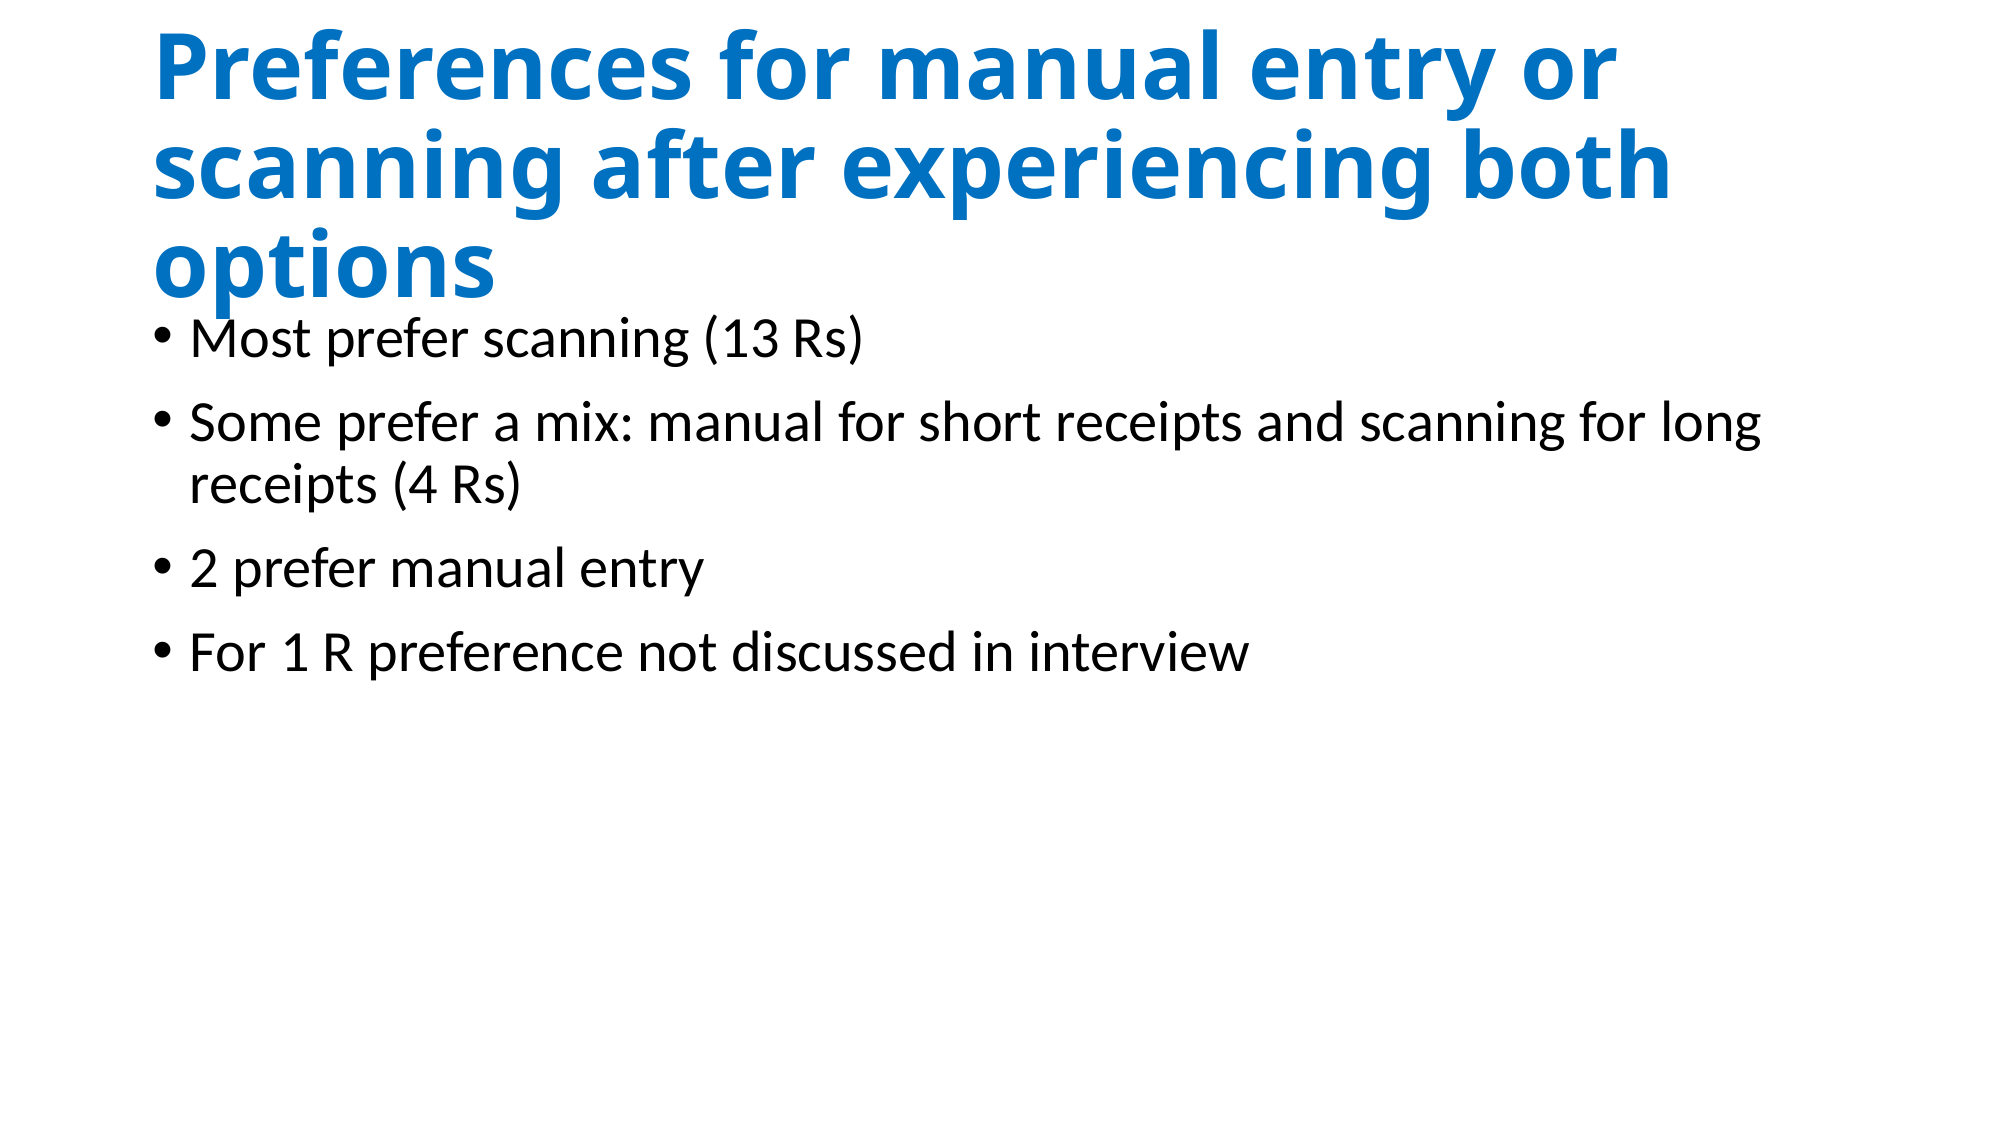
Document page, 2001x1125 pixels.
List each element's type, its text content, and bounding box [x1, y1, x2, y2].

list Most prefer scanning (13 Rs) Some prefer a mix: manual for short receipts and scanning for long receipts (4 Rs) 2 prefer manual entry For 1 R preference not discussed in interview [137, 299, 1863, 1014]
title Preferences for manual entry or scanning after experiencing both options [137, 59, 1863, 278]
